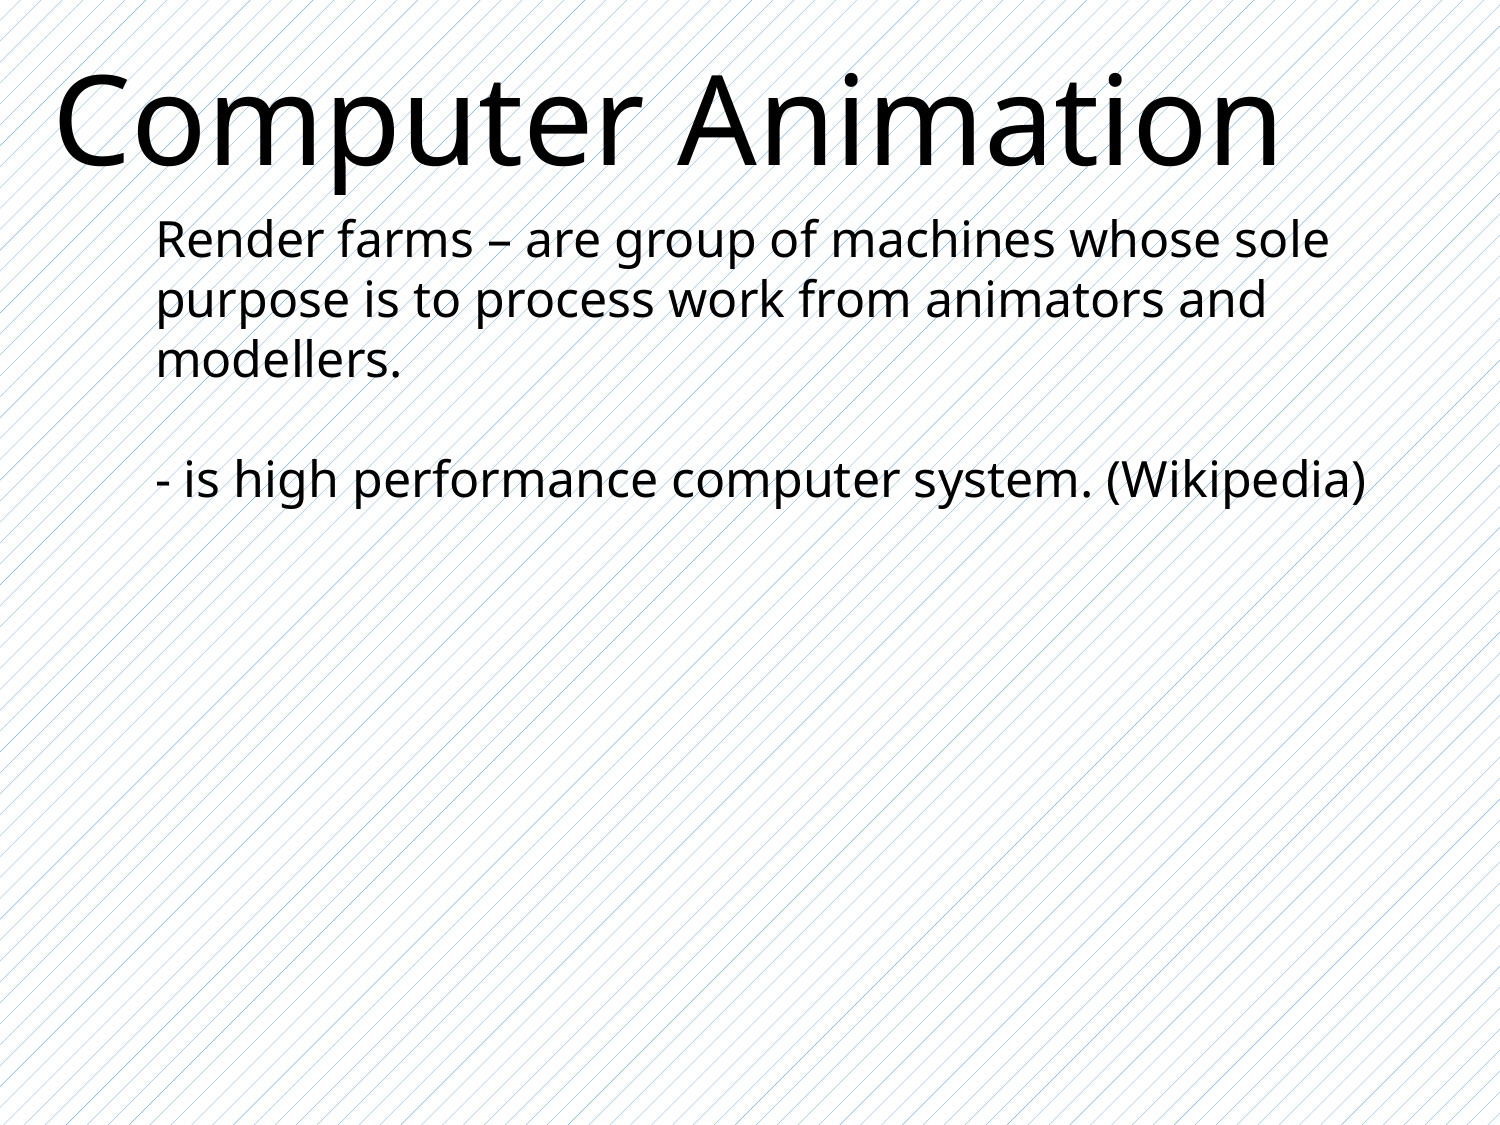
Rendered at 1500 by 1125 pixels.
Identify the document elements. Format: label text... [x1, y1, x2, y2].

subtitle Render farms – are group of machines whose sole purpose is to process work from animators and modellers. - is high performance computer system. (Wikipedia) [140, 200, 1388, 1034]
title Computer Animation [37, 27, 1313, 201]
